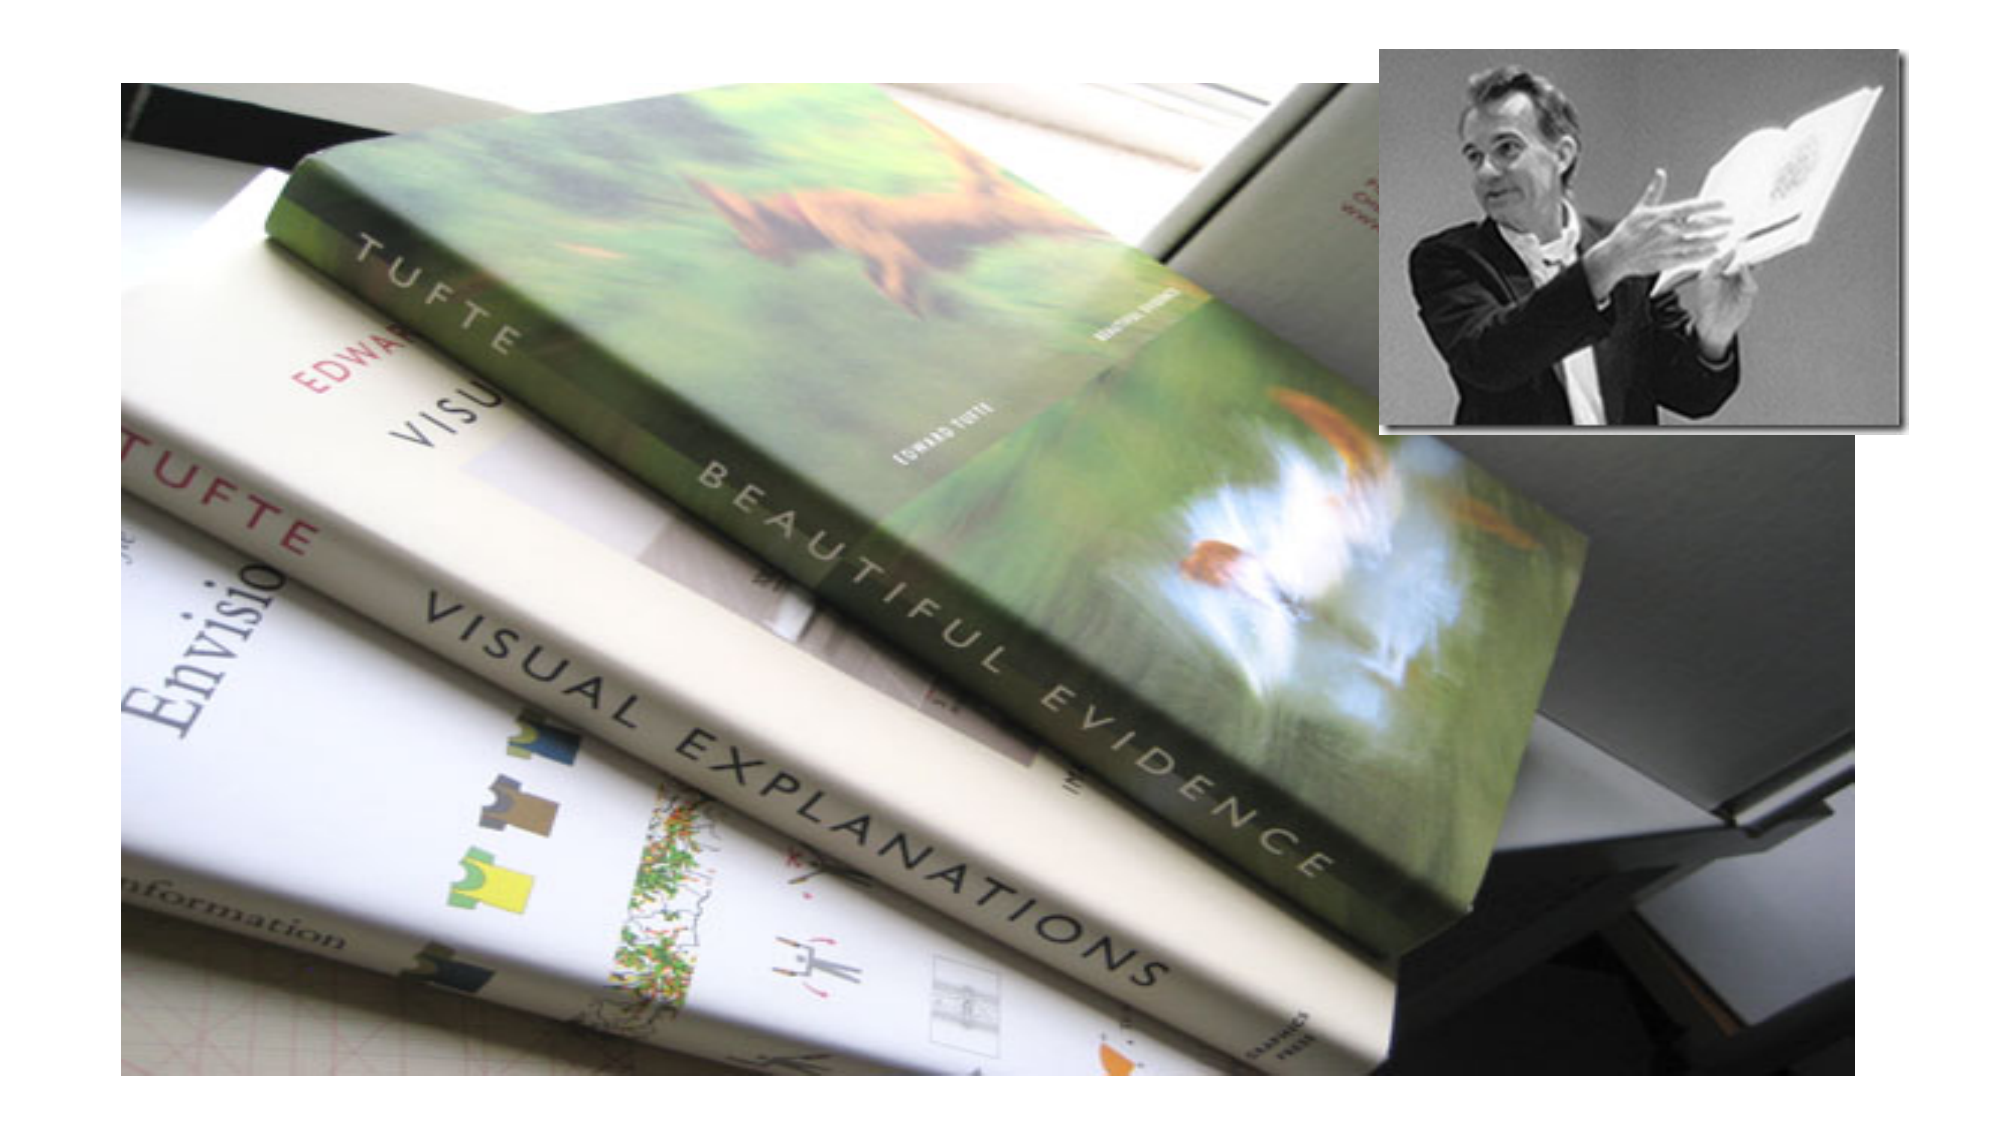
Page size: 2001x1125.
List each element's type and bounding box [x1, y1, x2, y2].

picture [121, 49, 1910, 1077]
